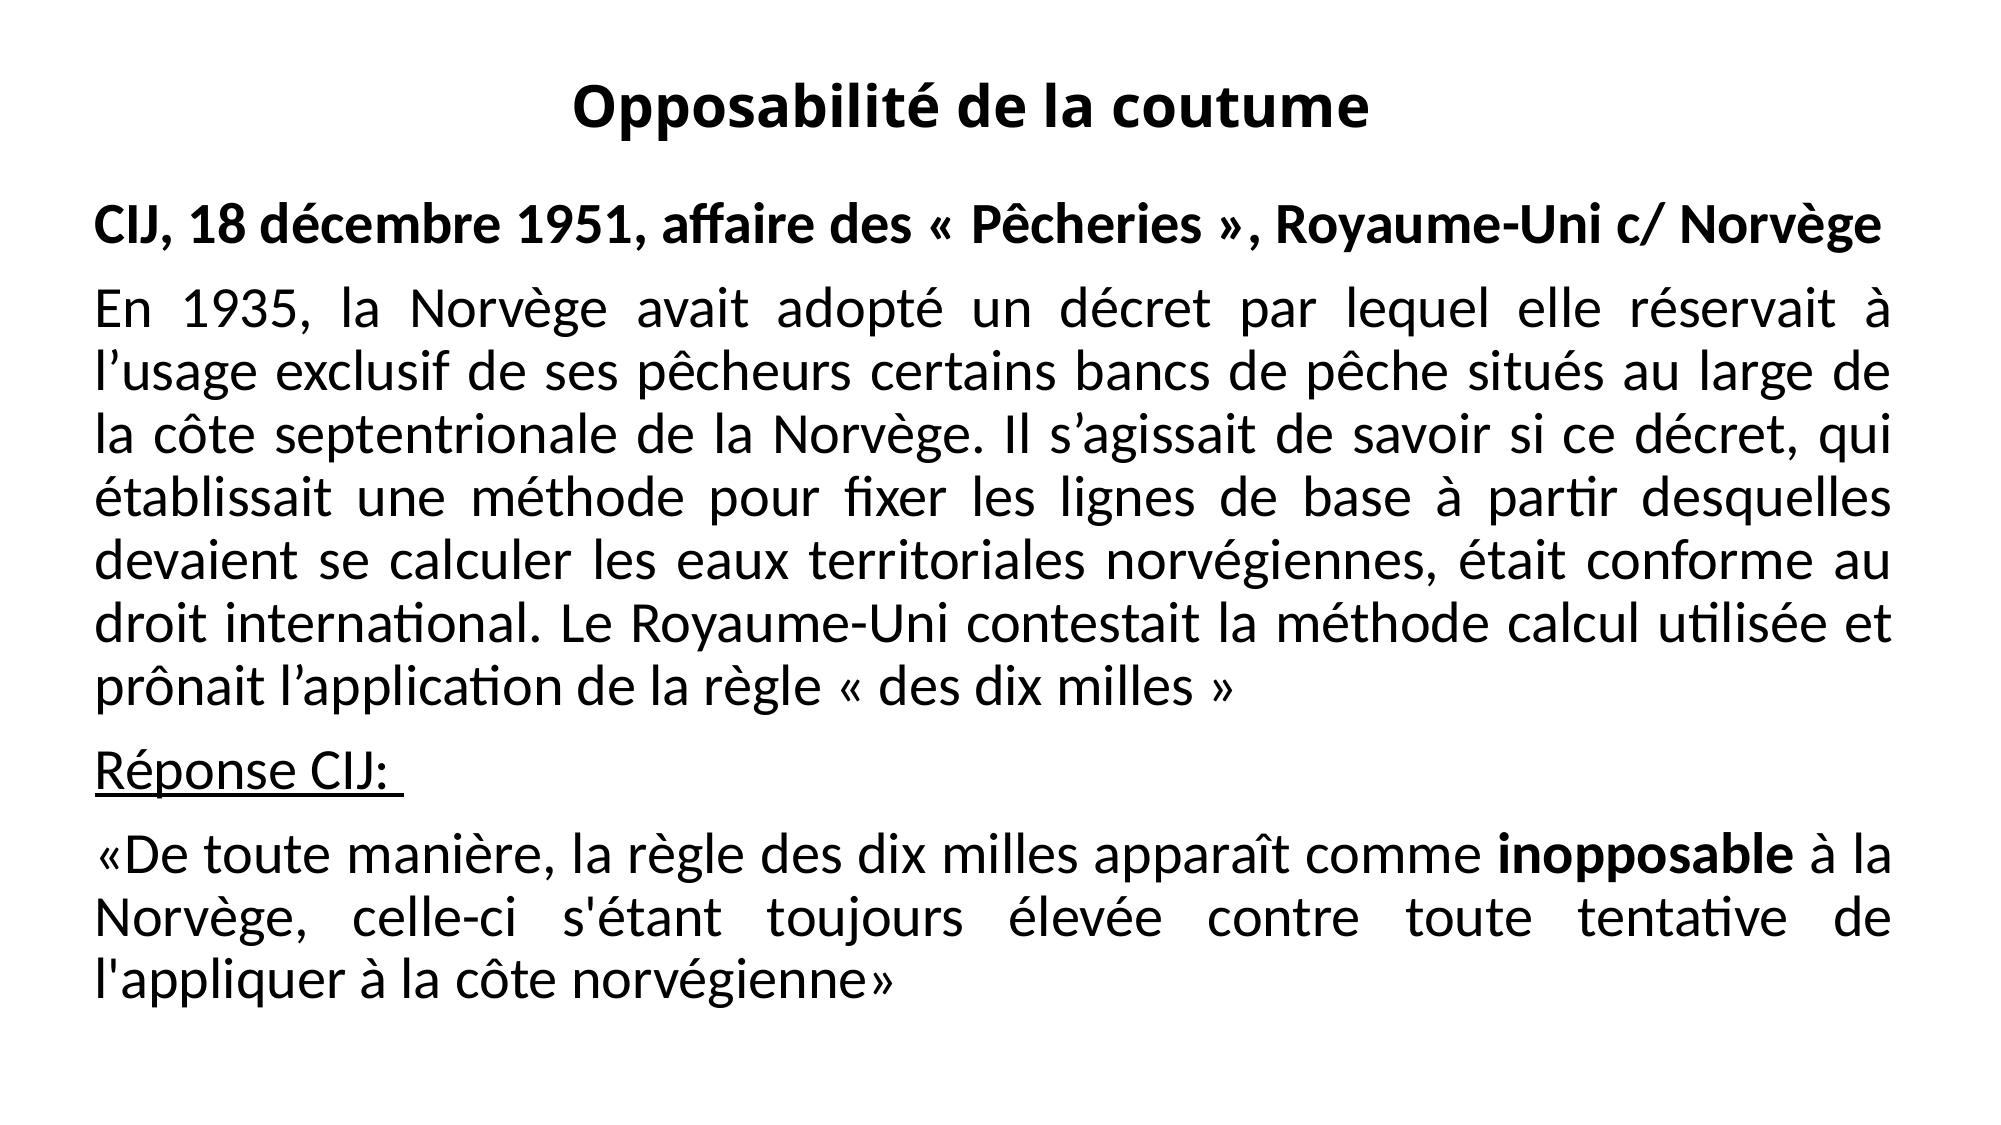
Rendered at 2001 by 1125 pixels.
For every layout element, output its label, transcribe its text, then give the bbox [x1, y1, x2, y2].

list CIJ, 18 décembre 1951, affaire des « Pêcheries », Royaume-Uni c/ Norvège En 1935, la Norvège avait adopté un décret par lequel elle réservait à l’usage exclusif de ses pêcheurs certains bancs de pêche situés au large de la côte septentrionale de la Norvège. Il s’agissait de savoir si ce décret, qui établissait une méthode pour fixer les lignes de base à partir desquelles devaient se calculer les eaux territoriales norvégiennes, était conforme au droit international. Le Royaume-Uni contestait la méthode calcul utilisée et prônait l’application de la règle « des dix milles » Réponse CIJ: «De toute manière, la règle des dix milles apparaît comme inopposable à la Norvège, celle-ci s'étant toujours élevée contre toute tentative de l'appliquer à la côte norvégienne» [79, 186, 1909, 1081]
title Opposabilité de la coutume [79, 60, 1863, 158]
